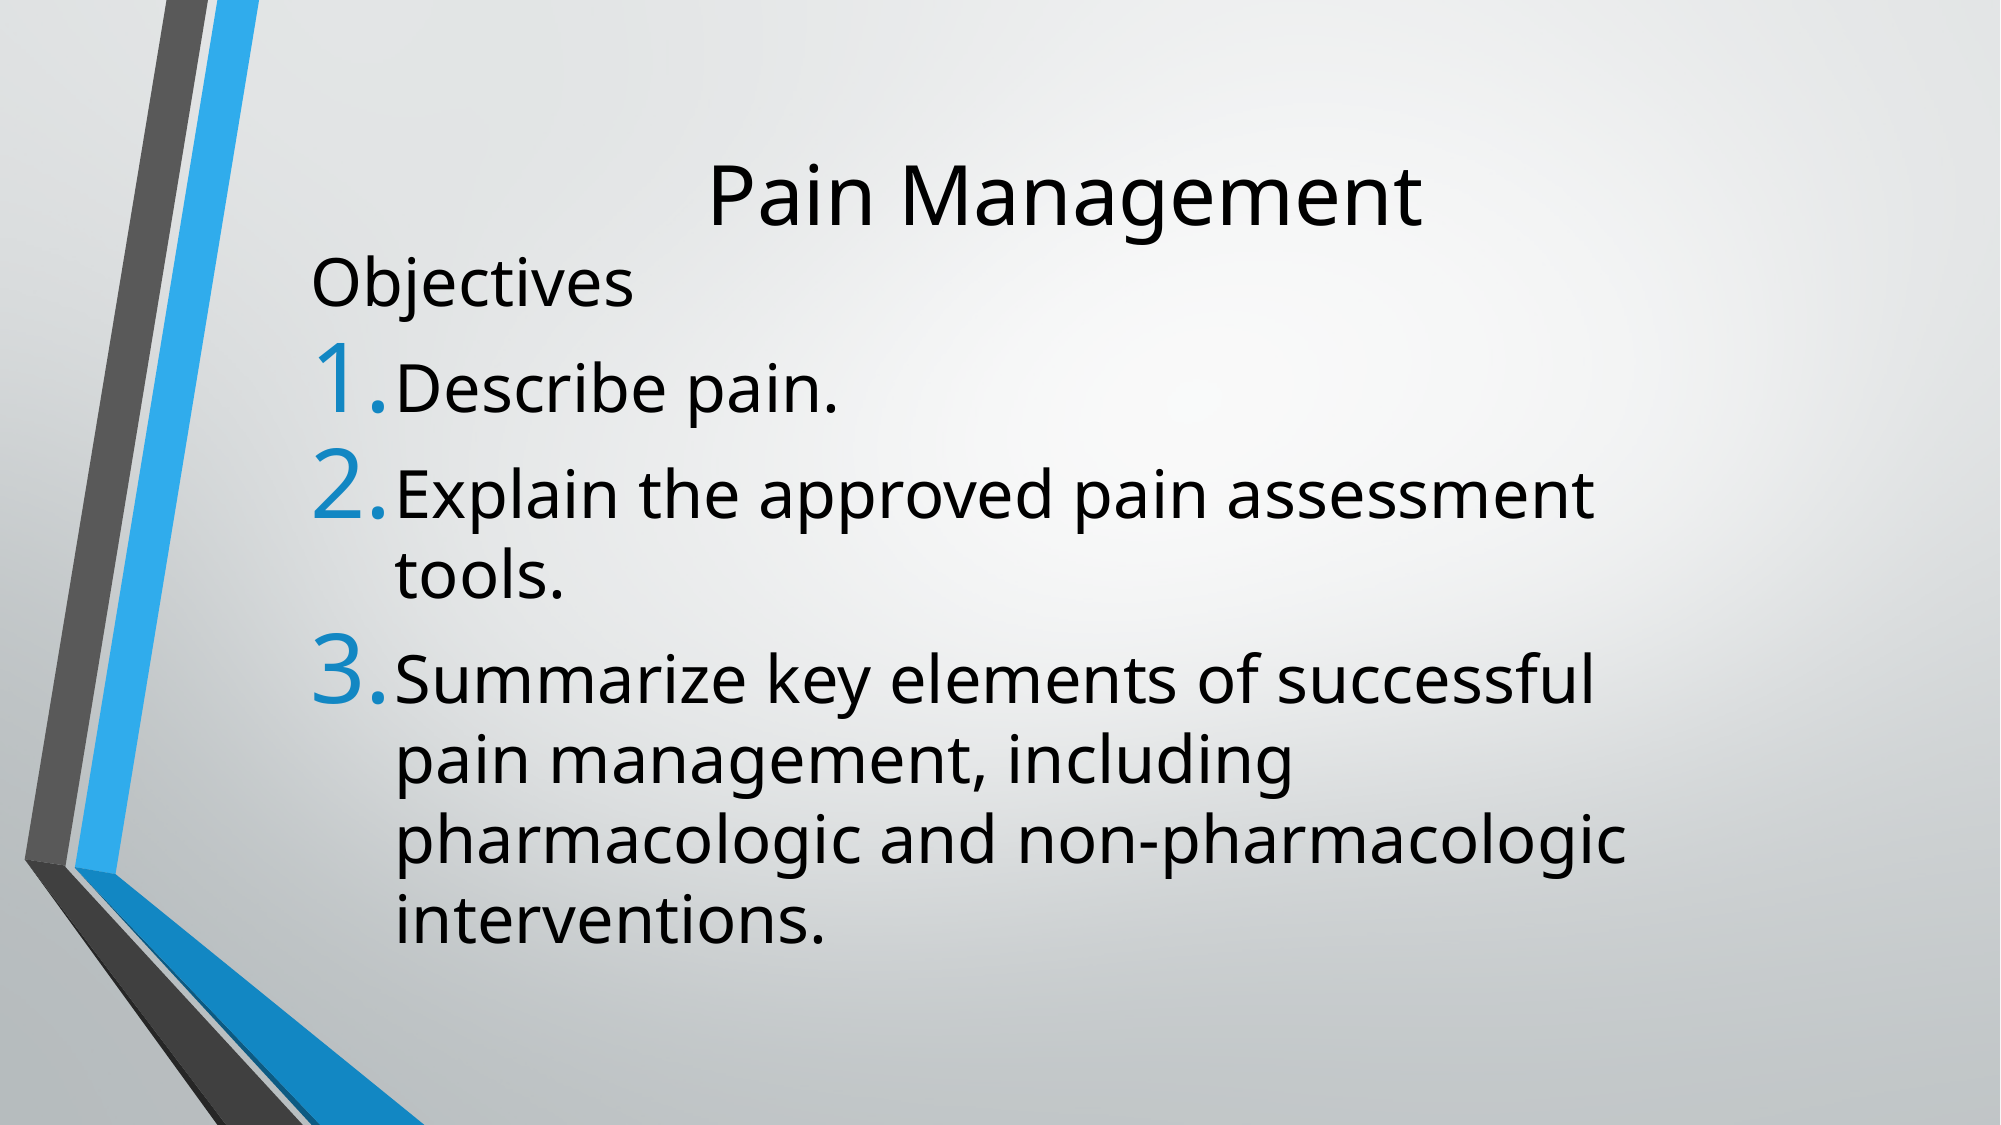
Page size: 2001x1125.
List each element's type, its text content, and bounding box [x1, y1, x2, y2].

list Objectives Describe pain. Explain the approved pain assessment tools. Summarize key elements of successful pain management, including pharmacologic and non-pharmacologic interventions. [295, 292, 1754, 988]
title Pain Management [243, 112, 1887, 273]
